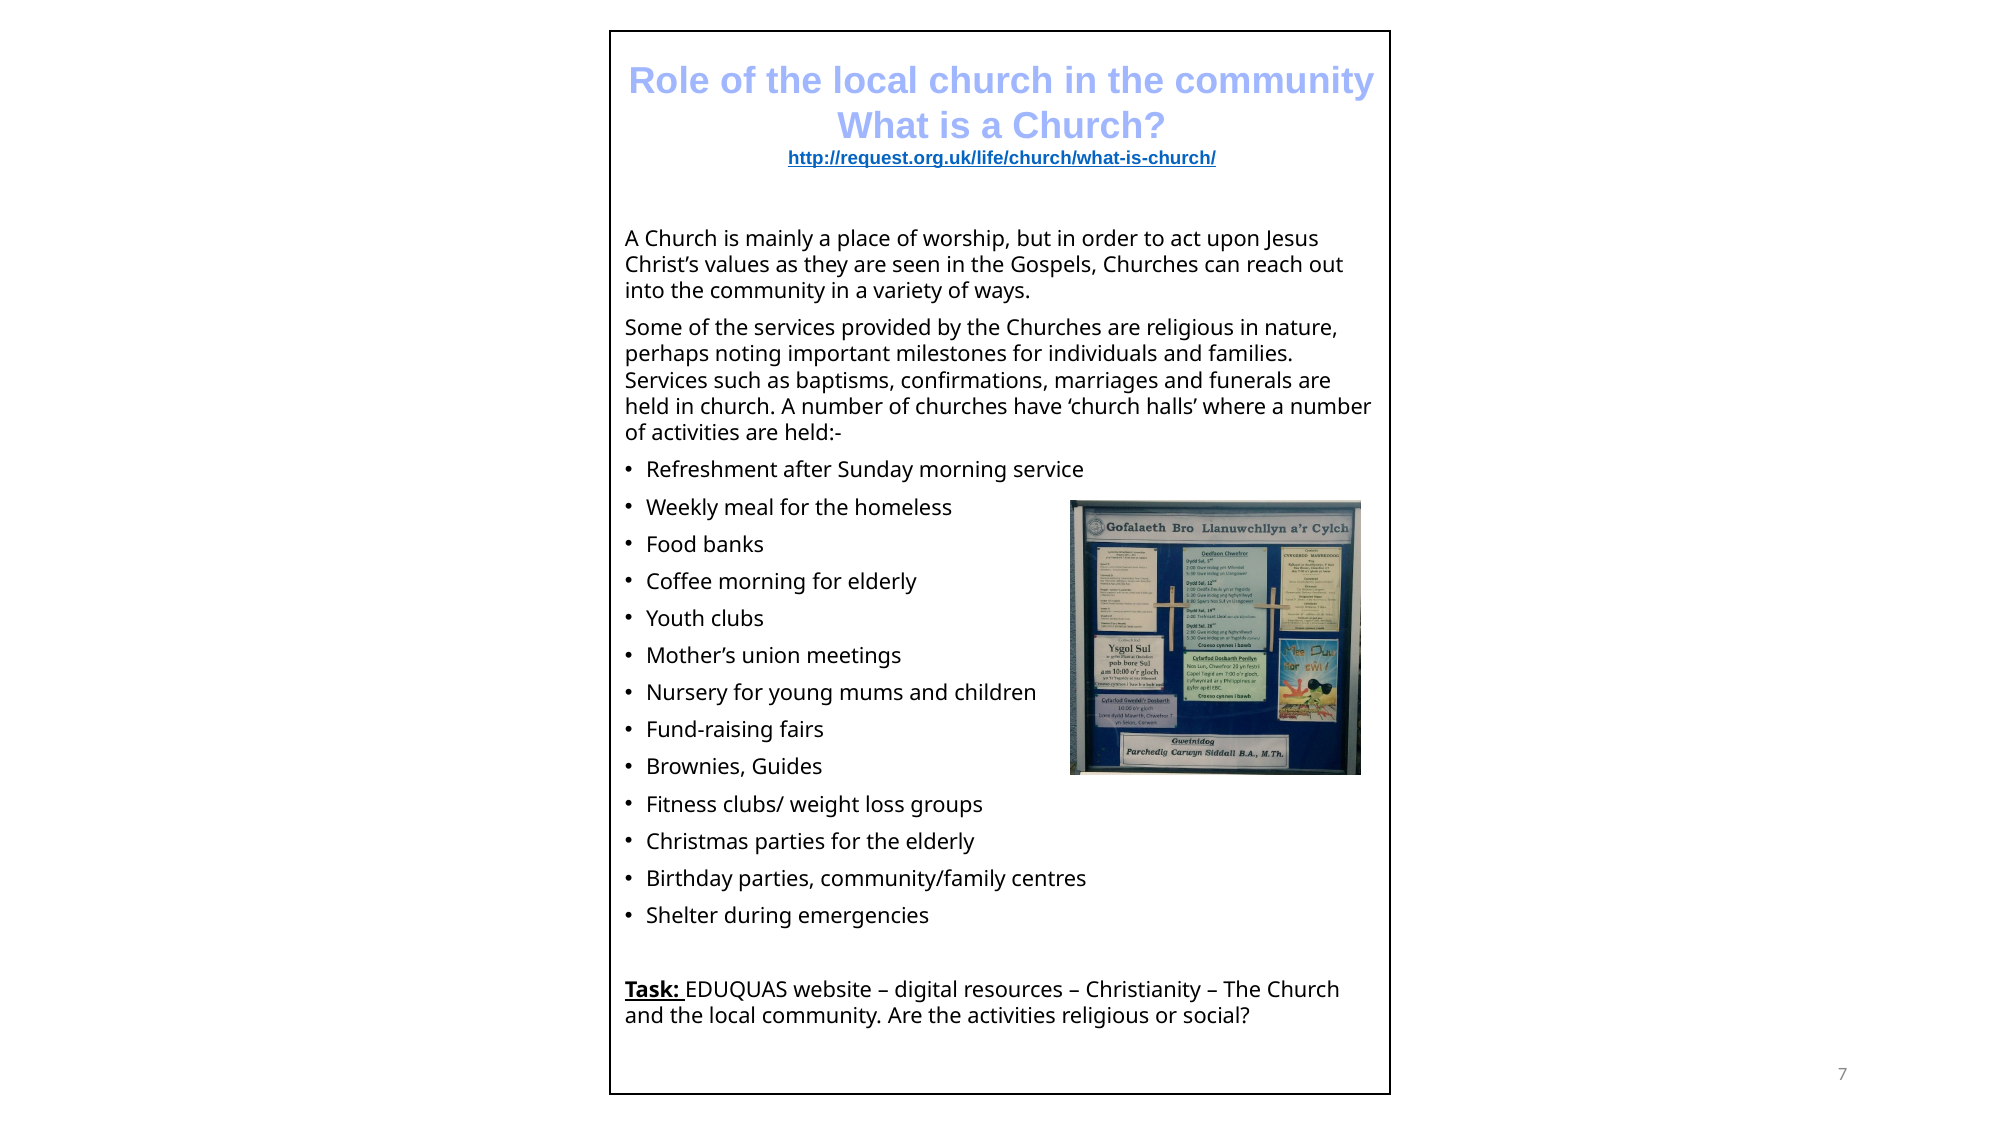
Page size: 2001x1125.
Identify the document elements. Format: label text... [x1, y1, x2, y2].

slide_number 7 [1412, 1042, 1863, 1103]
picture [1070, 500, 1361, 775]
text_box [609, 30, 1391, 1095]
text_box A Church is mainly a place of worship, but in order to act upon Jesus Christ’s values as they are seen in the Gospels, Churches can reach out into the community in a variety of ways. Some of the services provided by the Churches are religious in nature, perhaps noting important milestones for individuals and families. Services such as baptisms, confirmations, marriages and funerals are held in church. A number of churches have ‘church halls’ where a number of activities are held:- Refreshment after Sunday morning service Weekly meal for the homeless Food banks Coffee morning for elderly Youth clubs Mother’s union meetings Nursery for young mums and children Fund-raising fairs Brownies, Guides Fitness clubs/ weight loss groups Christmas parties for the elderly Birthday parties, community/family centres Shelter during emergencies Task: EDUQUAS website – digital resources – Christianity – The Church and the local community. Are the activities religious or social? [610, 216, 1390, 1062]
text_box Role of the local church in the community What is a Church? http://request.org.uk/life/church/what-is-church/ [613, 48, 1391, 176]
